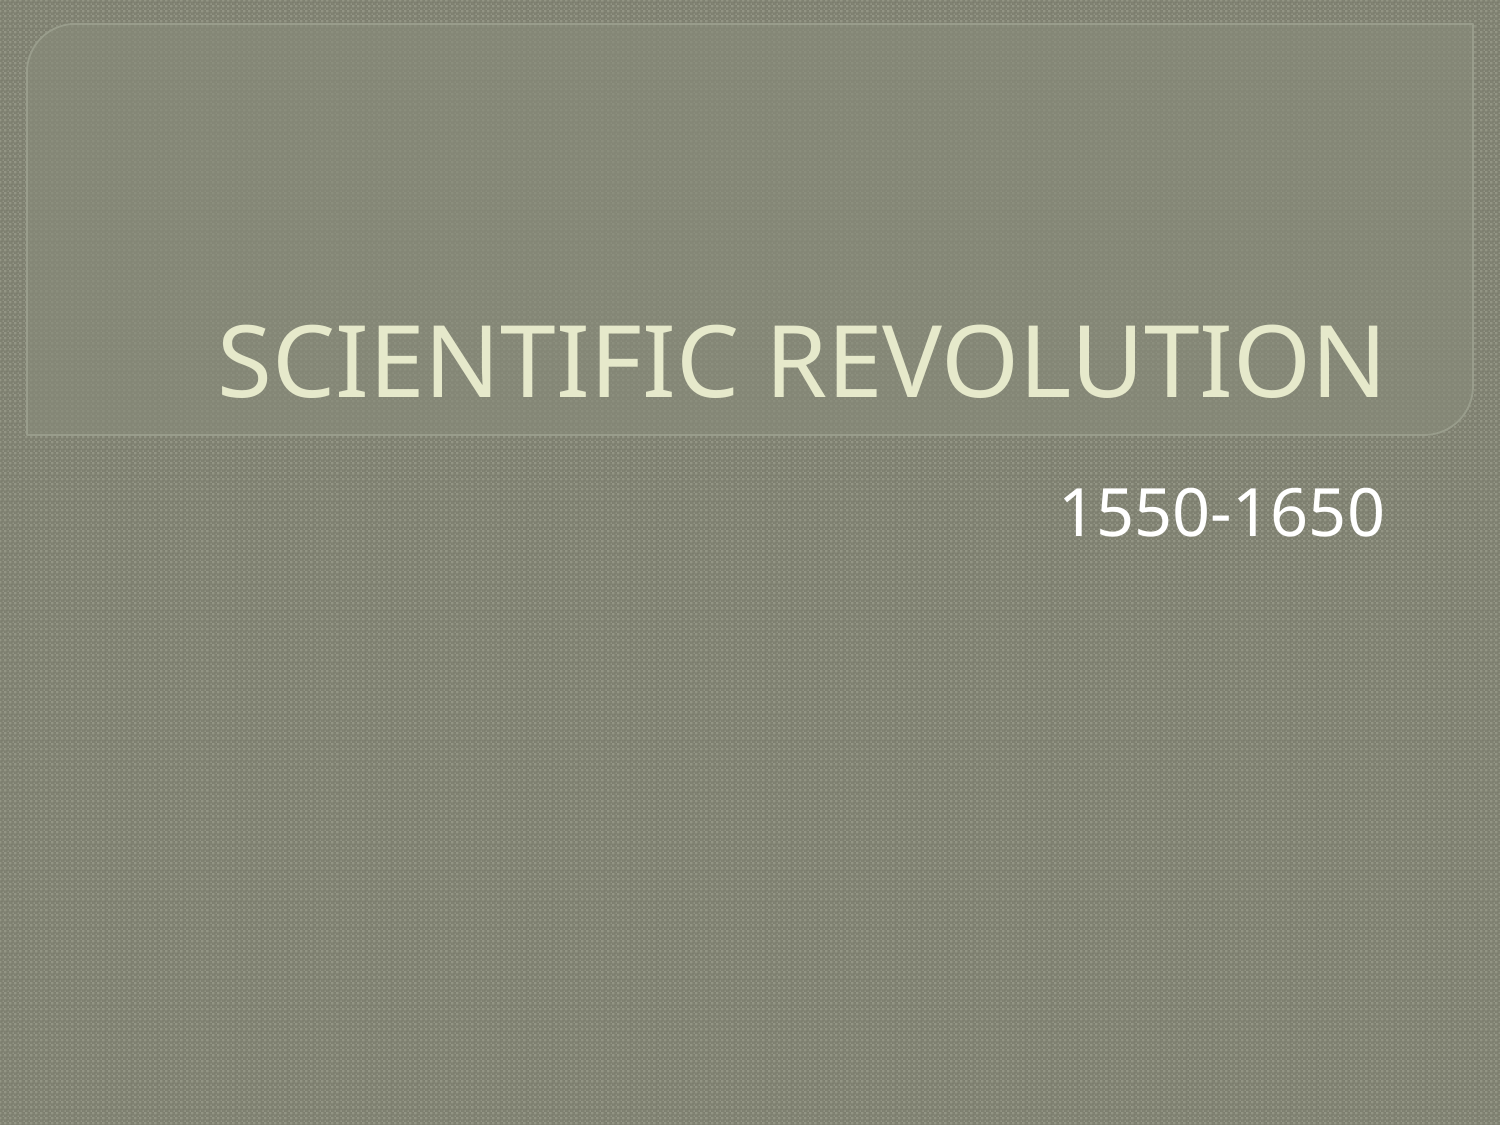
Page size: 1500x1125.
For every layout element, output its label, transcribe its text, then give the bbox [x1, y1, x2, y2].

title SCIENTIFIC REVOLUTION [76, 62, 1427, 425]
subtitle 1550-1650 [350, 462, 1427, 750]
